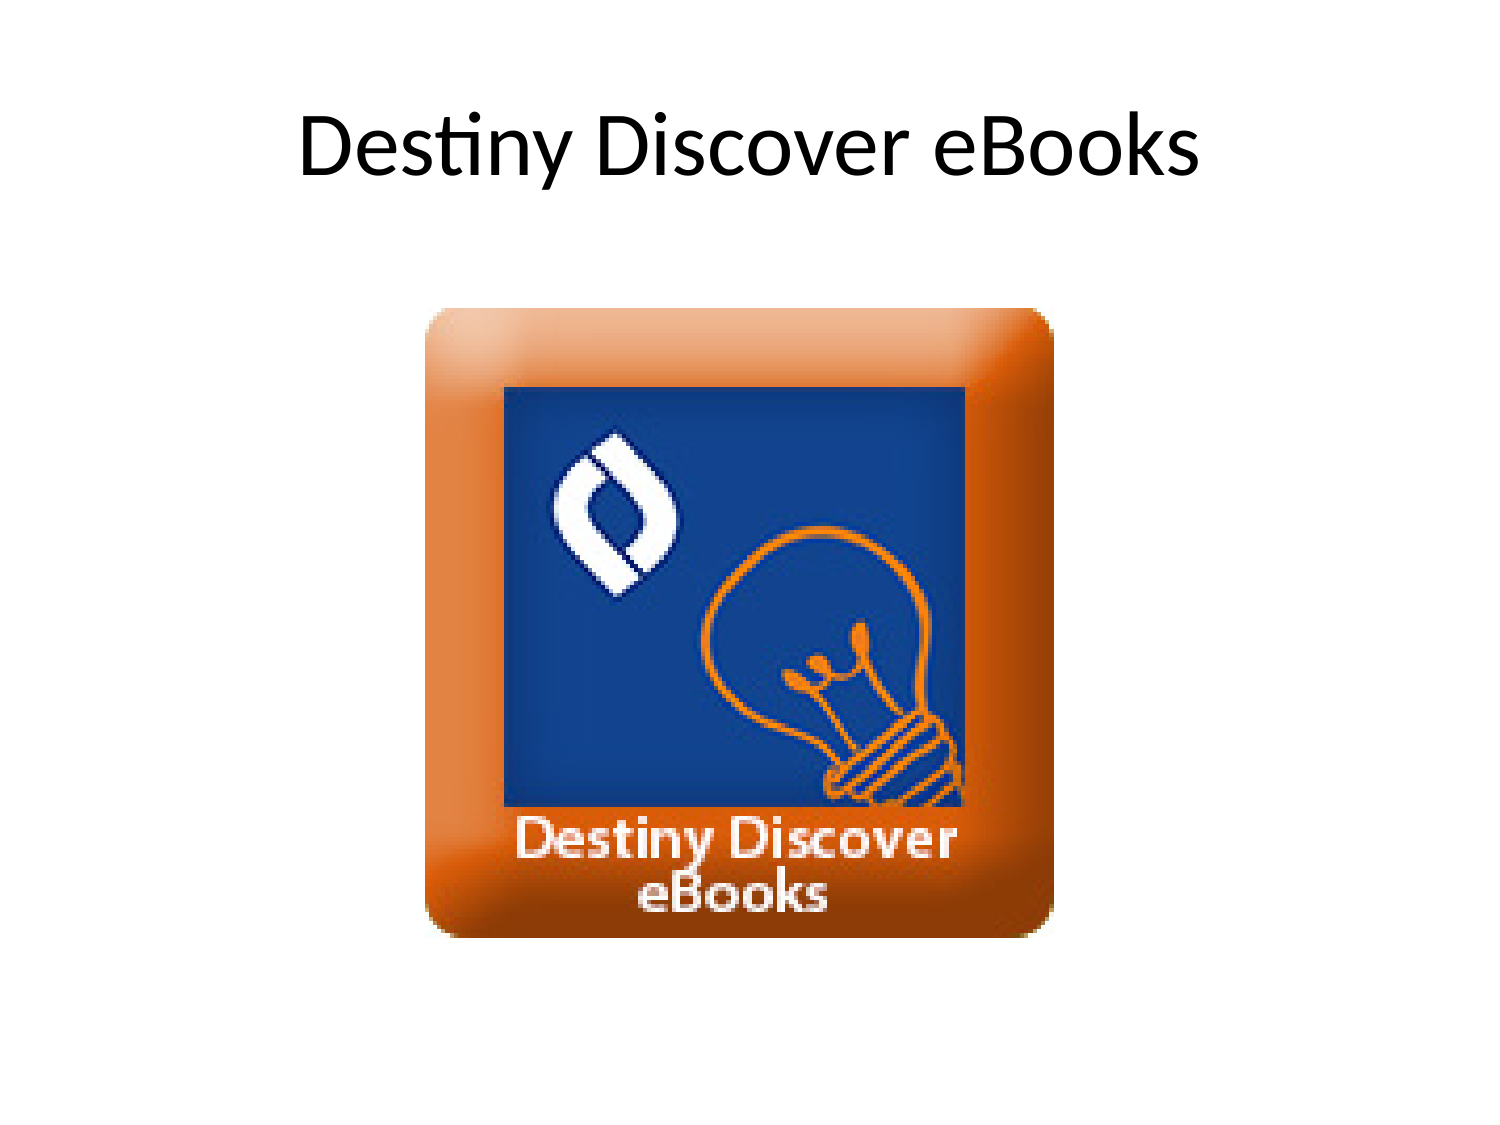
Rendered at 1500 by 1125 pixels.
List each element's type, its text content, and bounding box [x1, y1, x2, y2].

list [424, 308, 1054, 938]
title Destiny Discover eBooks [75, 45, 1425, 233]
